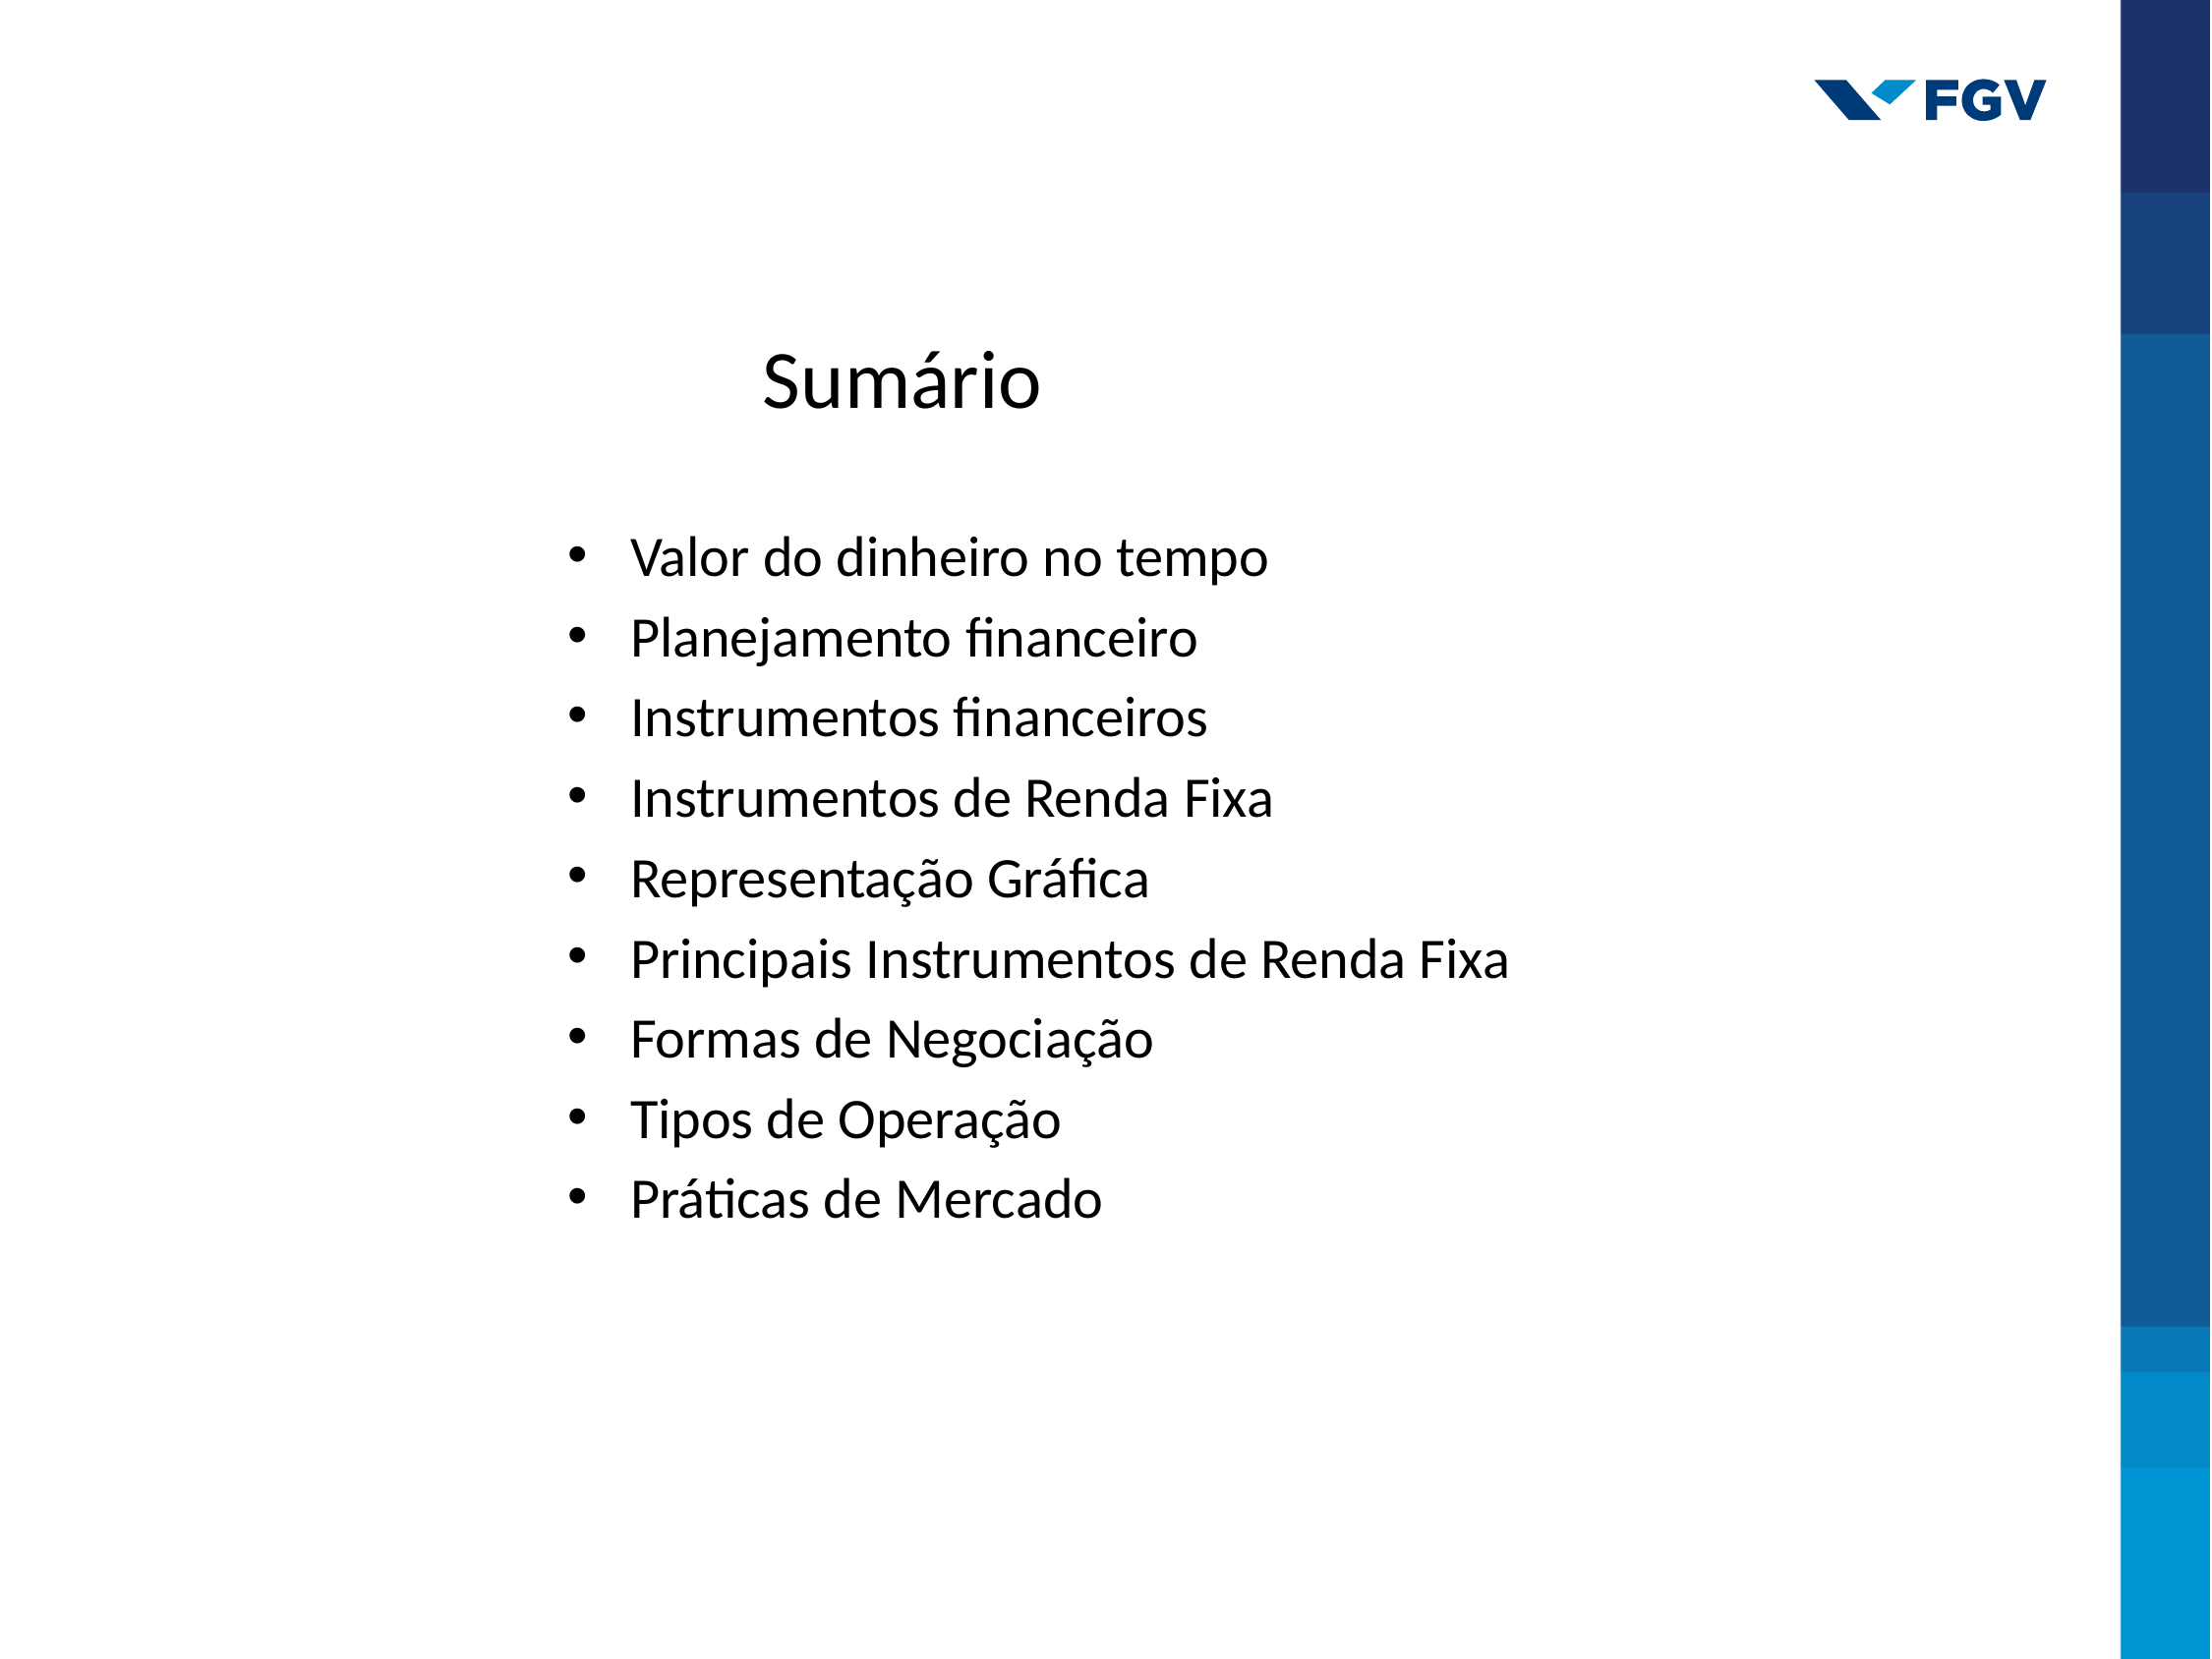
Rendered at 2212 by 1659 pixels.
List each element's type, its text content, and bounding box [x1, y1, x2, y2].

title Sumário [123, 317, 1683, 446]
picture [2, 0, 2210, 1659]
list Valor do dinheiro no tempo Planejamento financeiro Instrumentos financeiros Instrumentos de Renda Fixa Representação Gráfica Principais Instrumentos de Renda Fixa Formas de Negociação Tipos de Operação Práticas de Mercado [553, 511, 1554, 1269]
